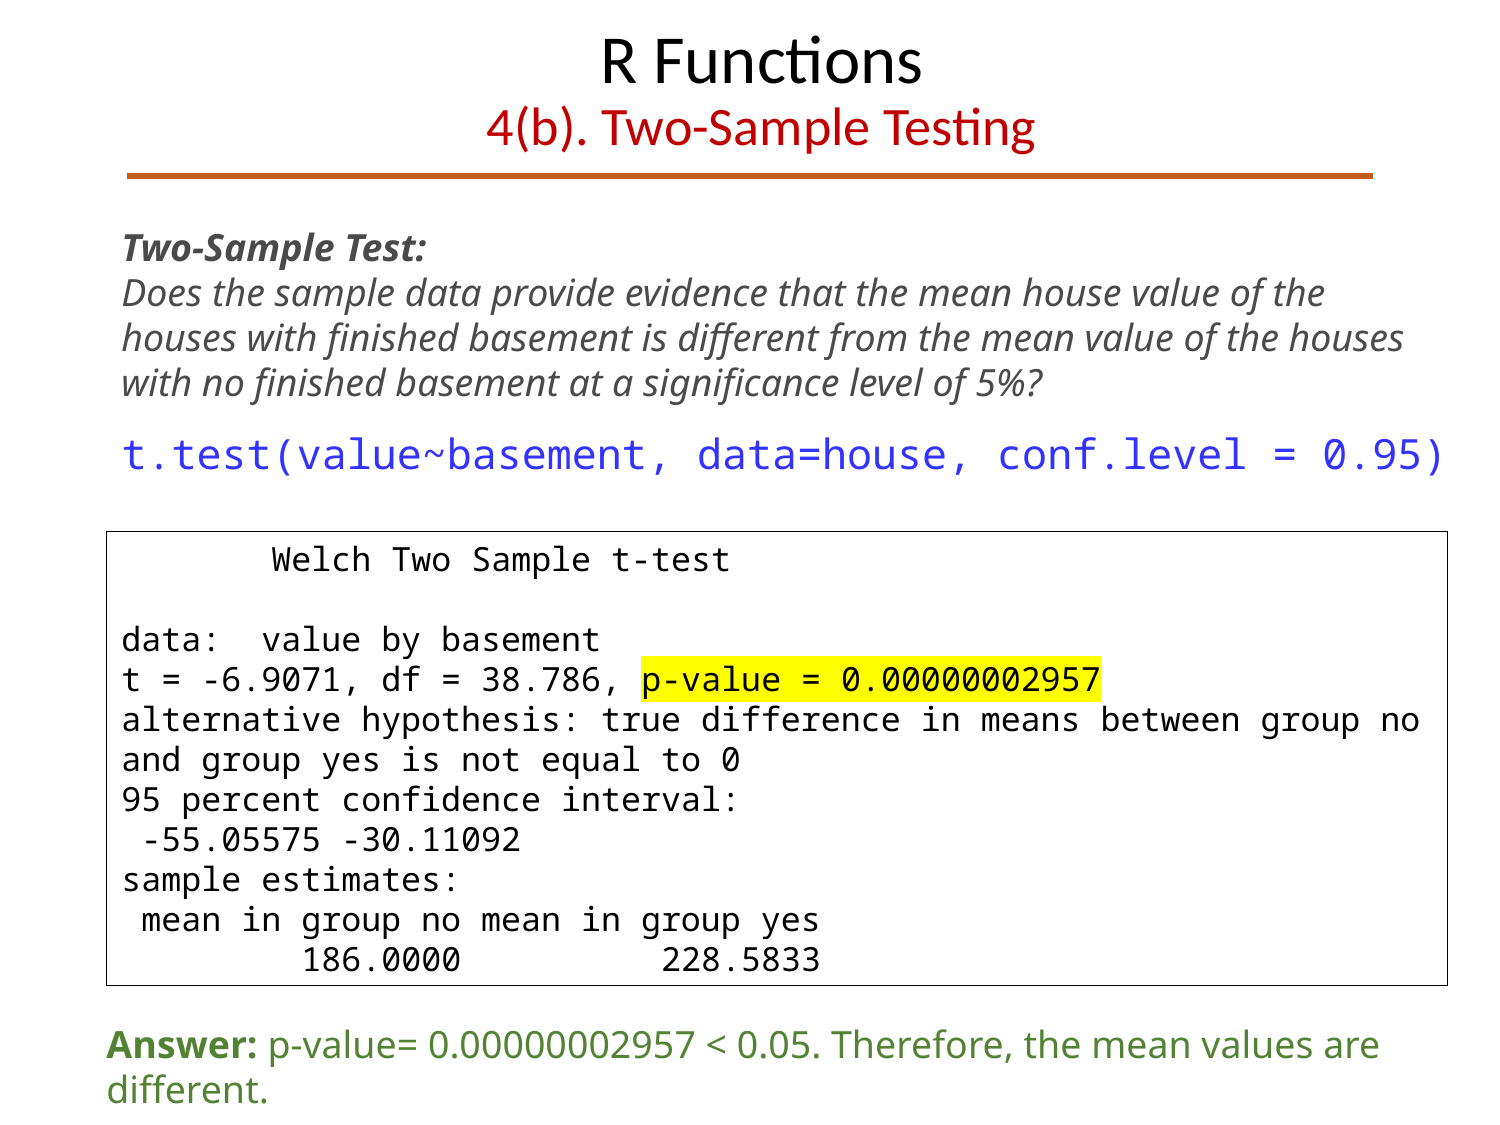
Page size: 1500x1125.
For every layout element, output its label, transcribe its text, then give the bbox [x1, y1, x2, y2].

title R Functions 4(b). Two-Sample Testing [177, 8, 1347, 173]
text_box Welch Two Sample t-test data: value by basement t = -6.9071, df = 38.786, p-value = 0.00000002957 alternative hypothesis: true difference in means between group no and group yes is not equal to 0 95 percent confidence interval: -55.05575 -30.11092 sample estimates: mean in group no mean in group yes 186.0000 228.5833 [106, 531, 1448, 986]
text_box Two-Sample Test: Does the sample data provide evidence that the mean house value of the houses with finished basement is different from the mean value of the houses with no finished basement at a significance level of 5%? [106, 216, 1448, 412]
text_box Answer: p-value= 0.00000002957 < 0.05. Therefore, the mean values are different. [91, 1013, 1433, 1119]
text_box t.test(value~basement, data=house, conf.level = 0.95) [106, 420, 1485, 486]
